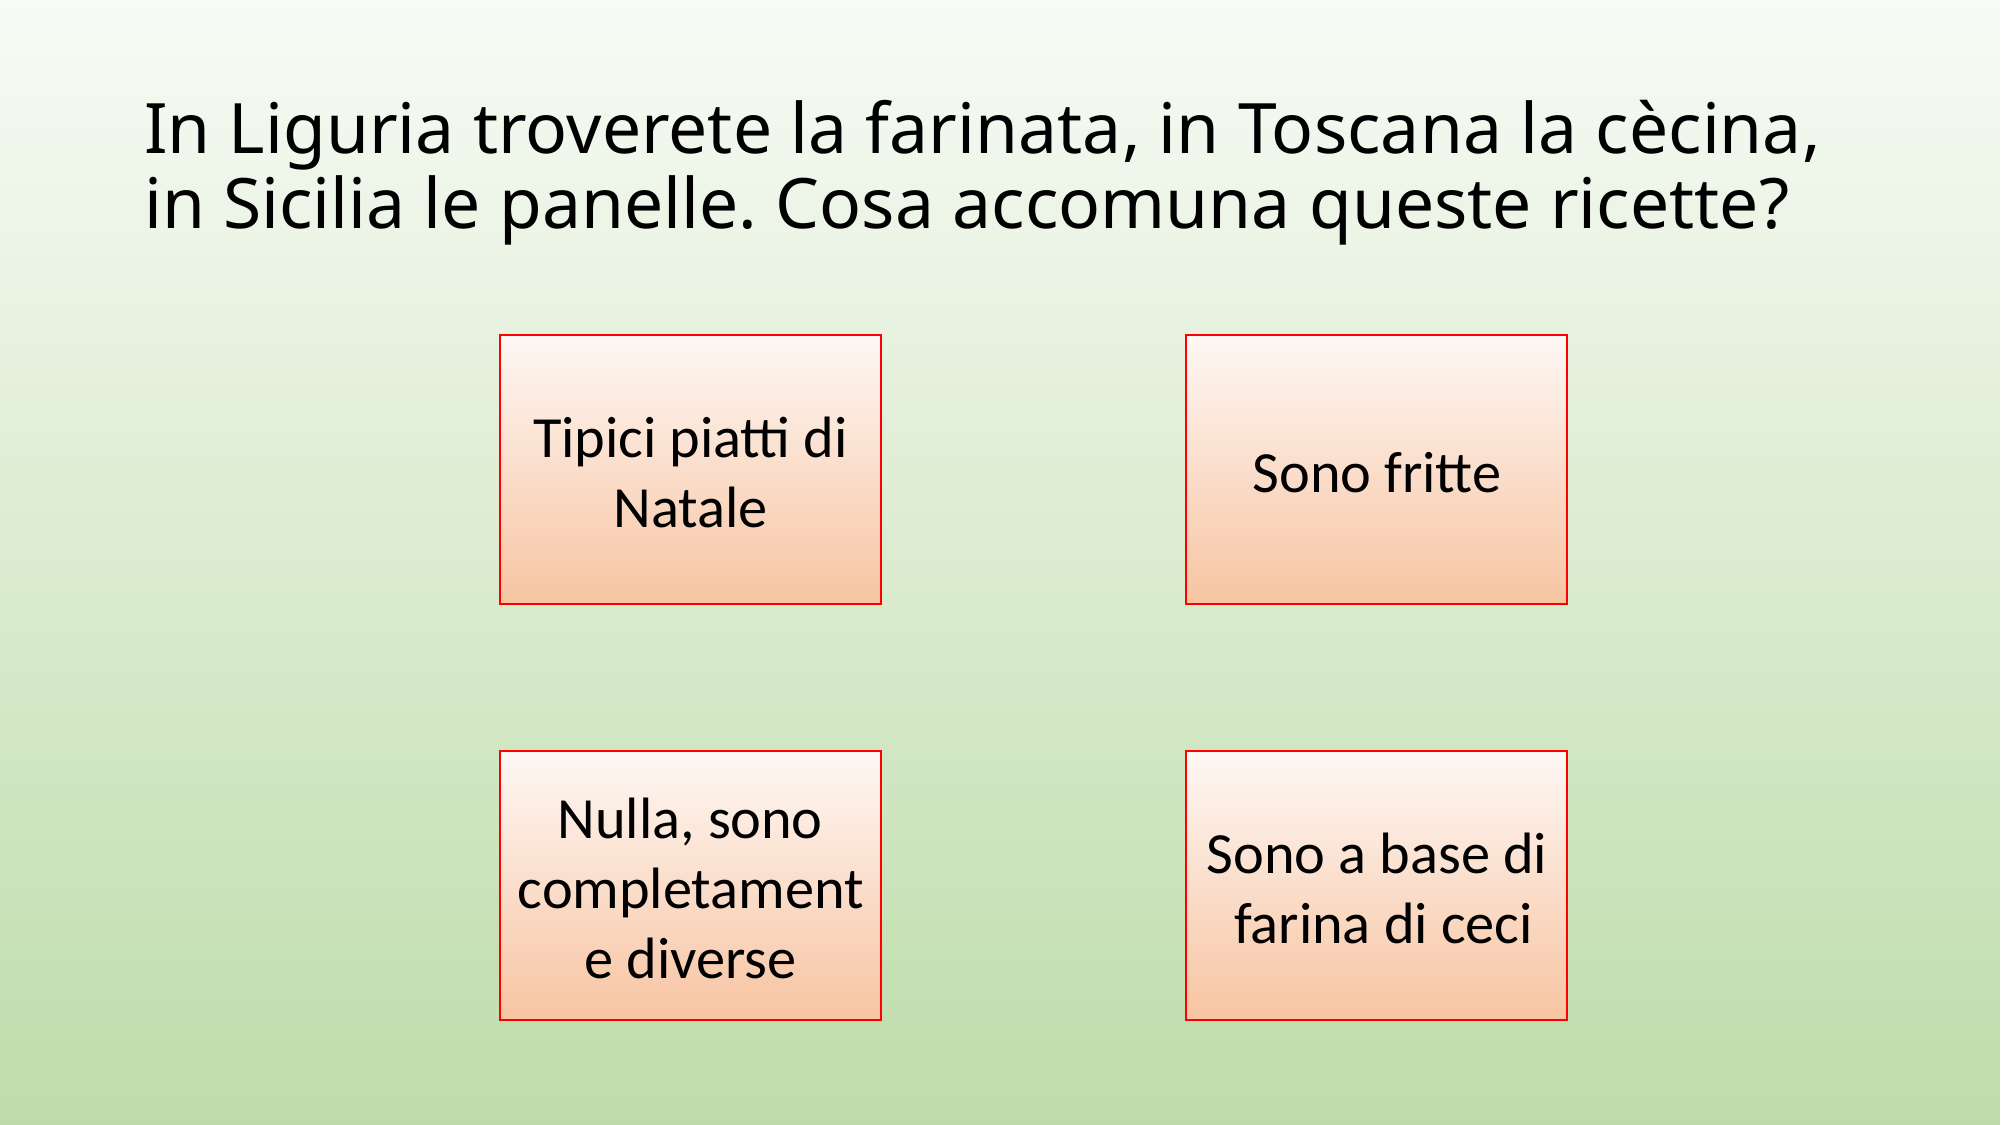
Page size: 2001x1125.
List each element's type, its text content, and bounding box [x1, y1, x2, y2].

text_box Nulla, sono completamente diverse [499, 750, 882, 1021]
text_box Sono fritte [1185, 334, 1568, 605]
title In Liguria troverete la farinata, in Toscana la cècina, in Sicilia le panelle. Cosa accomuna queste ricette? [129, 59, 1863, 278]
text_box Sono a base di farina di ceci [1185, 750, 1568, 1021]
text_box Tipici piatti di Natale [499, 334, 882, 605]
